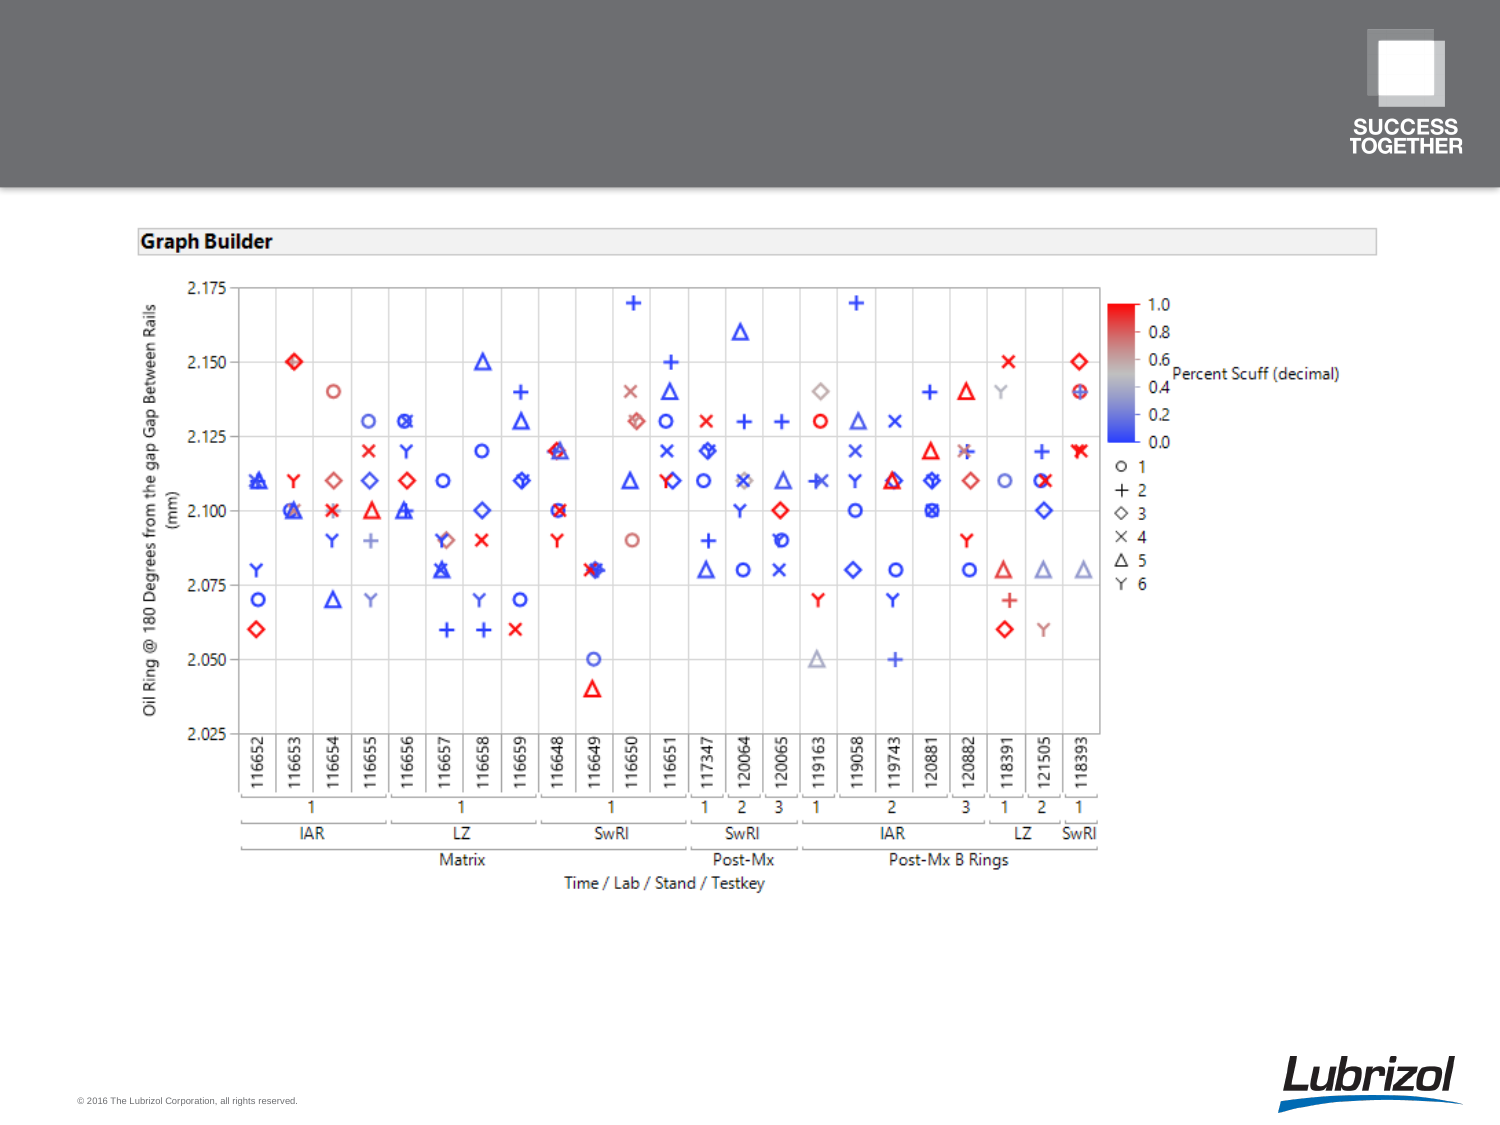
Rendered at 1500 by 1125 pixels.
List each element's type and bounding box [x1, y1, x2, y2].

picture [1350, 23, 1463, 158]
picture [119, 224, 1380, 901]
picture [1278, 1056, 1463, 1113]
